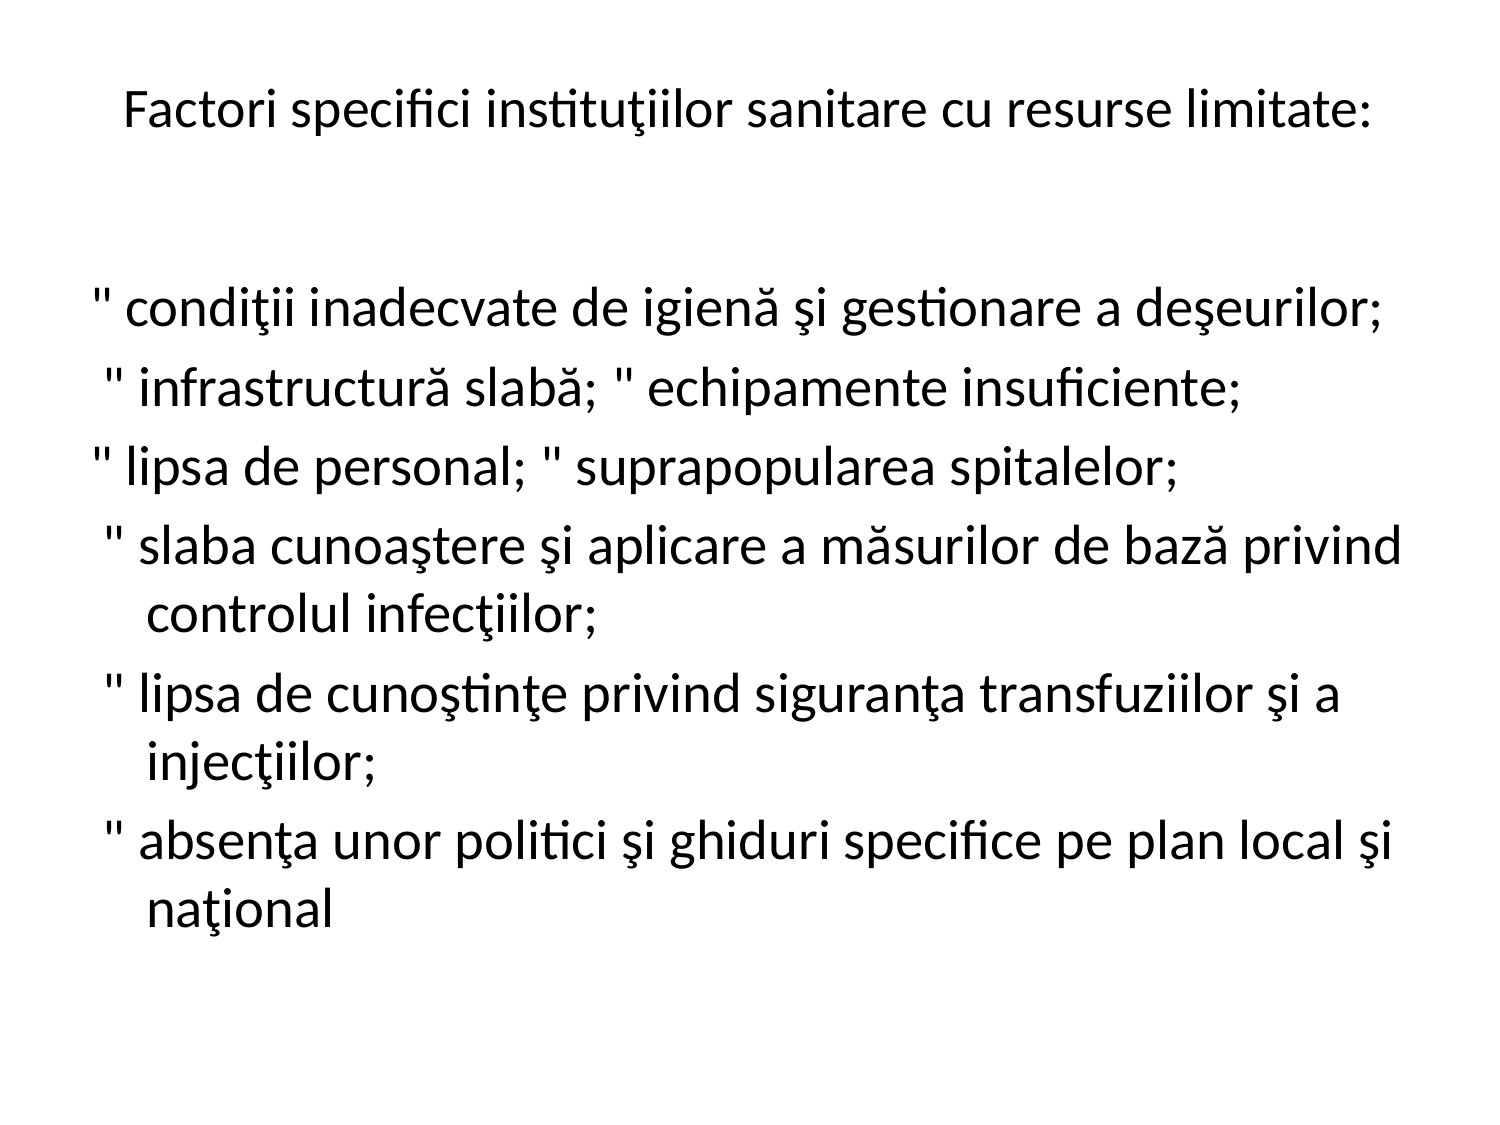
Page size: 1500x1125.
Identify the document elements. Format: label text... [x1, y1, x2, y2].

title Factori specifici instituţiilor sanitare cu resurse limitate: [75, 45, 1425, 233]
list " condiţii inadecvate de igienă şi gestionare a deşeurilor; " infrastructură slabă; " echipamente insuficiente; " lipsa de personal; " suprapopularea spitalelor; " slaba cunoaştere şi aplicare a măsurilor de bază privind controlul infecţiilor; " lipsa de cunoştinţe privind siguranţa transfuziilor şi a injecţiilor; " absenţa unor politici şi ghiduri specifice pe plan local şi naţional [75, 262, 1425, 1005]
